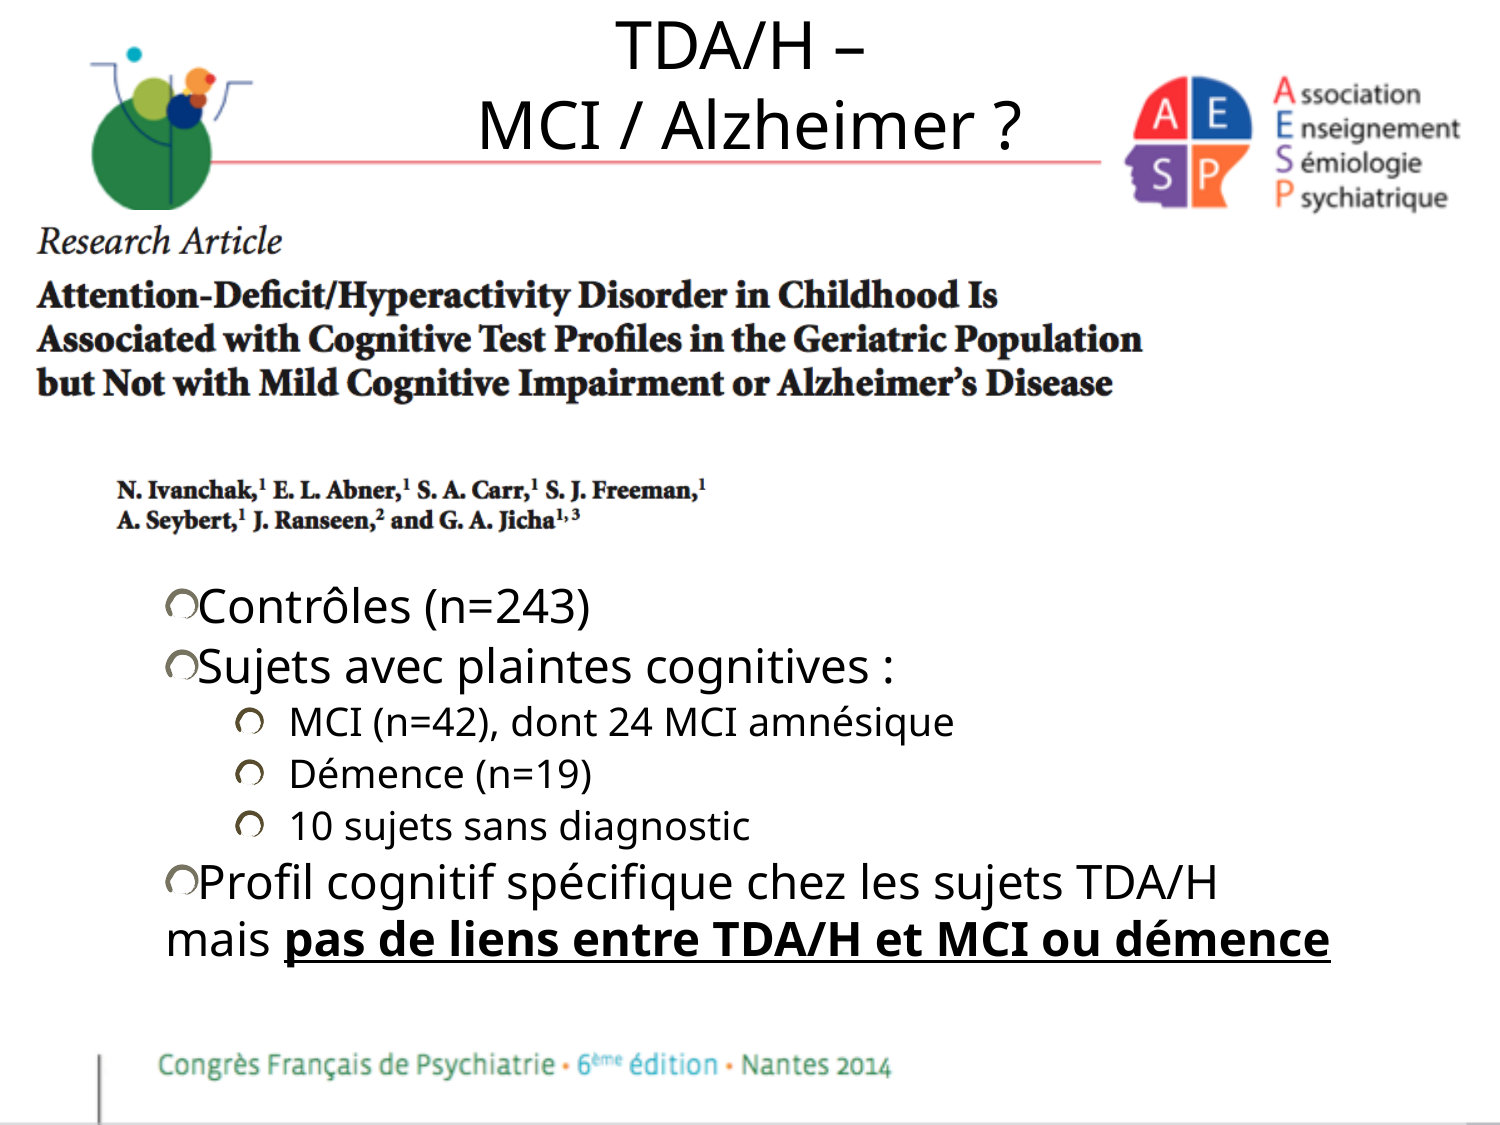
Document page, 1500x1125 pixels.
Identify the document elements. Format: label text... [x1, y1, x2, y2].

picture [0, 0, 1500, 1125]
title TDA/H – MCI / Alzheimer ? [150, 11, 1350, 154]
list Contrôles (n=243) Sujets avec plaintes cognitives : MCI (n=42), dont 24 MCI amnésique Démence (n=19) 10 sujets sans diagnostic Profil cognitif spécifique chez les sujets TDA/H mais pas de liens entre TDA/H et MCI ou démence [150, 568, 1350, 982]
